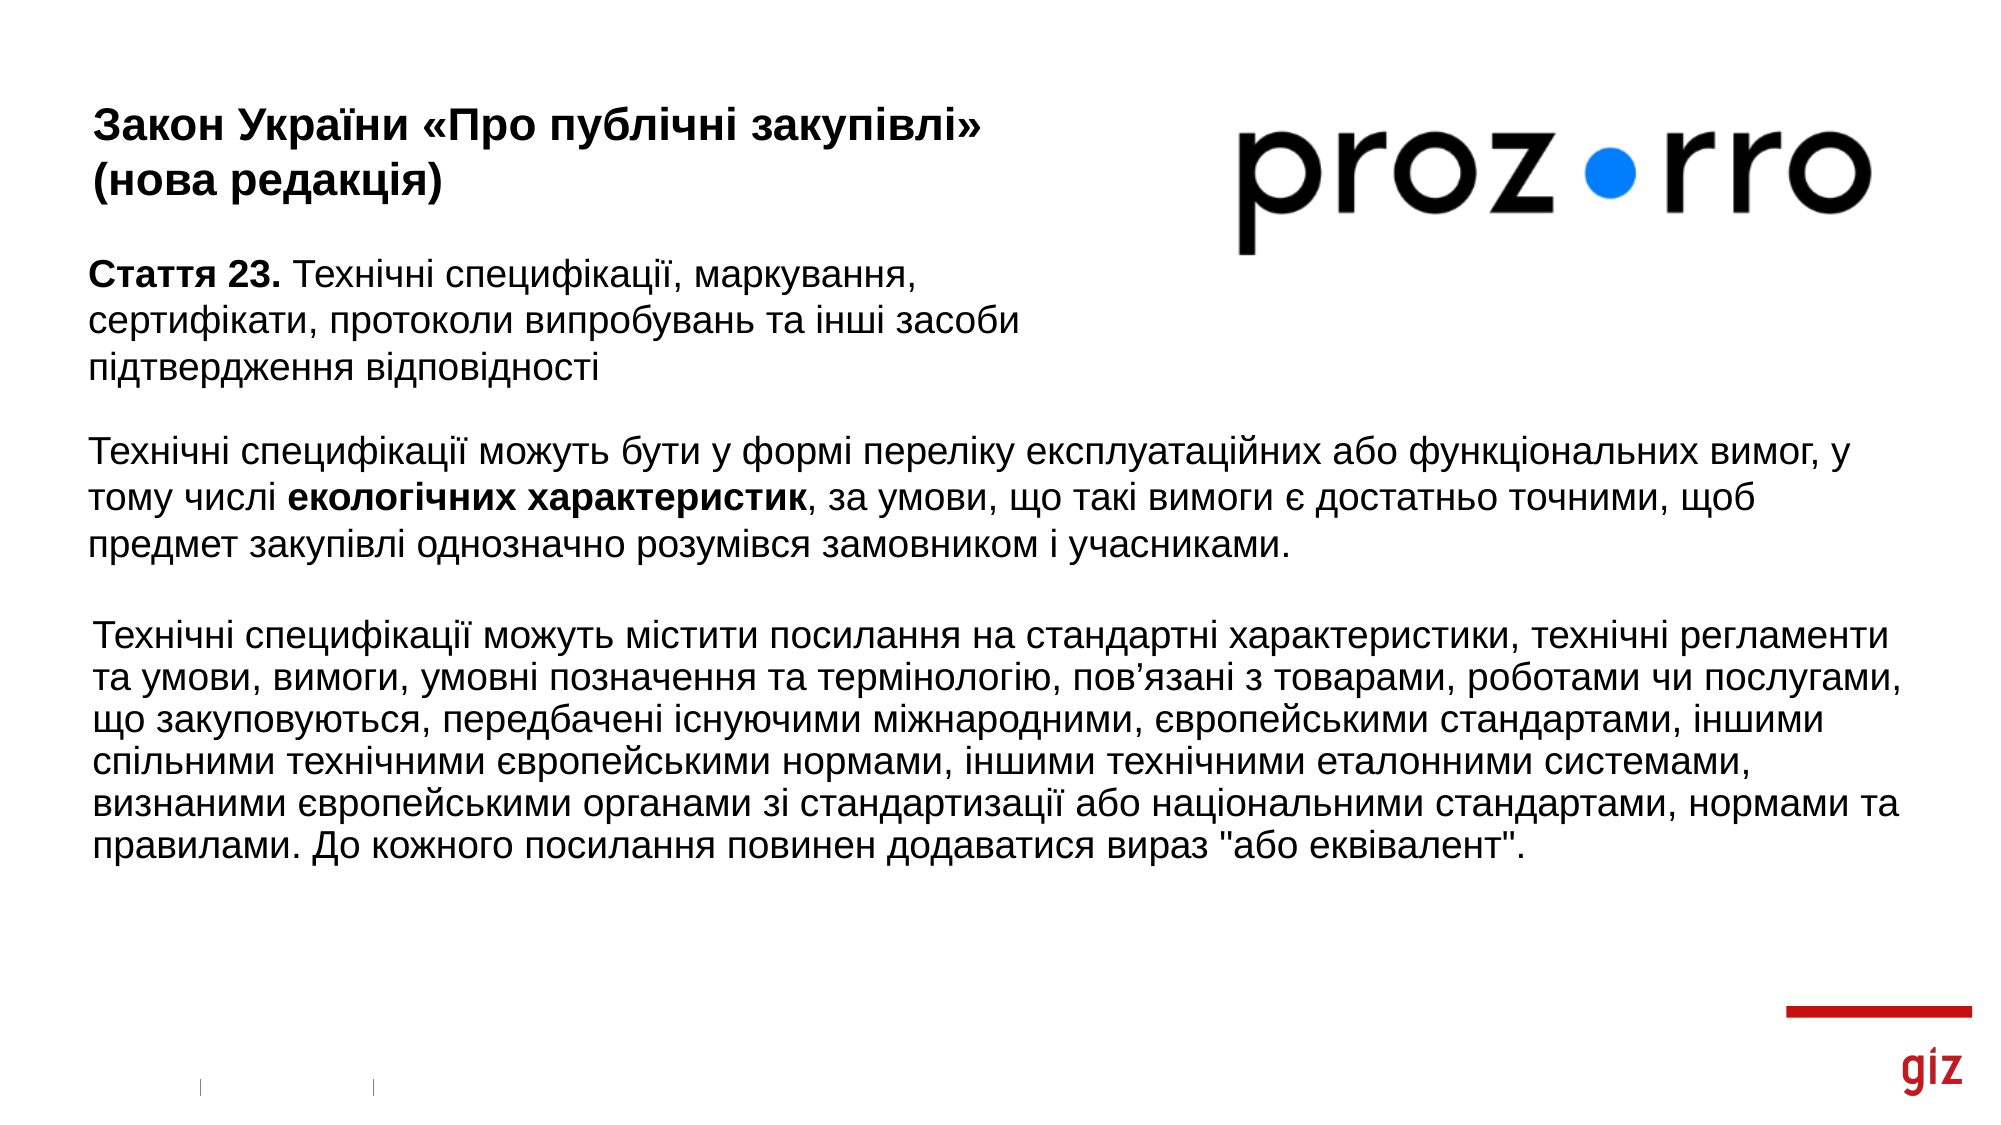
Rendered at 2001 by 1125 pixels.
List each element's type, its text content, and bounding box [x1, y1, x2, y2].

text_box Технічні специфікації можуть бути у формі переліку експлуатаційних або функціональних вимог, у тому числі екологічних характеристик, за умови, що такі вимоги є достатньо точними, щоб предмет закупівлі однозначно розумівся замовником і учасниками. [73, 418, 1924, 573]
text_box Стаття 23. Технічні специфікації, маркування, сертифікати, протоколи випробувань та інші засоби підтвердження відповідності [73, 240, 1133, 396]
picture [1183, 75, 1912, 300]
text_box Закон України «Про публічні закупівлі» (нова редакція) [78, 87, 998, 212]
list Технічні специфікації можуть містити посилання на стандартні характеристики, технічні регламенти та умови, вимоги, умовні позначення та термінологію, пов’язані з товарами, роботами чи послугами, що закуповуються, передбачені існуючими міжнародними, європейськими стандартами, іншими спільними технічними європейськими нормами, іншими технічними еталонними системами, визнаними європейськими органами зі стандартизації або національними стандартами, нормами та правилами. До кожного посилання повинен додаватися вираз "або еквівалент". [92, 614, 1924, 1026]
picture [1901, 1045, 1969, 1098]
